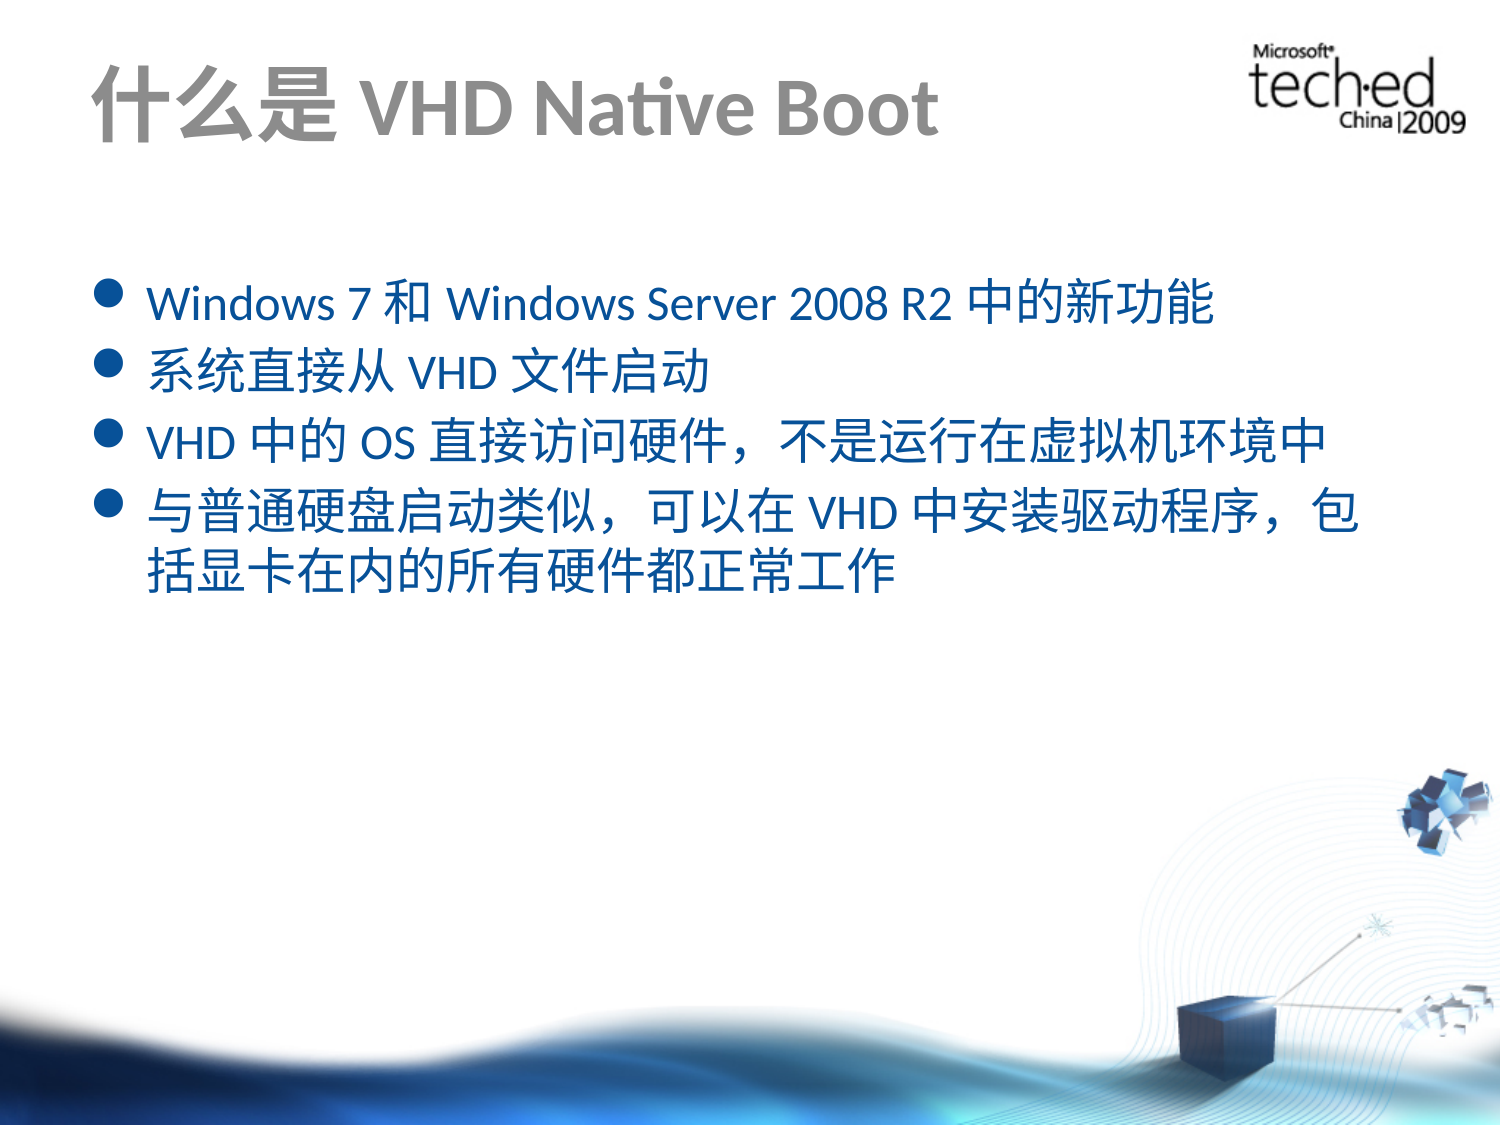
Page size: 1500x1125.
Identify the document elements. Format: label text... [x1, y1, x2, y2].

list Windows 7和Windows Server 2008 R2中的新功能 系统直接从VHD文件启动 VHD中的OS直接访问硬件，不是运行在虚拟机环境中 与普通硬盘启动类似，可以在VHD中安装驱动程序，包括显卡在内的所有硬件都正常工作 [75, 262, 1425, 1005]
picture [0, 0, 1500, 1125]
title 什么是VHD Native Boot [75, 45, 1425, 233]
